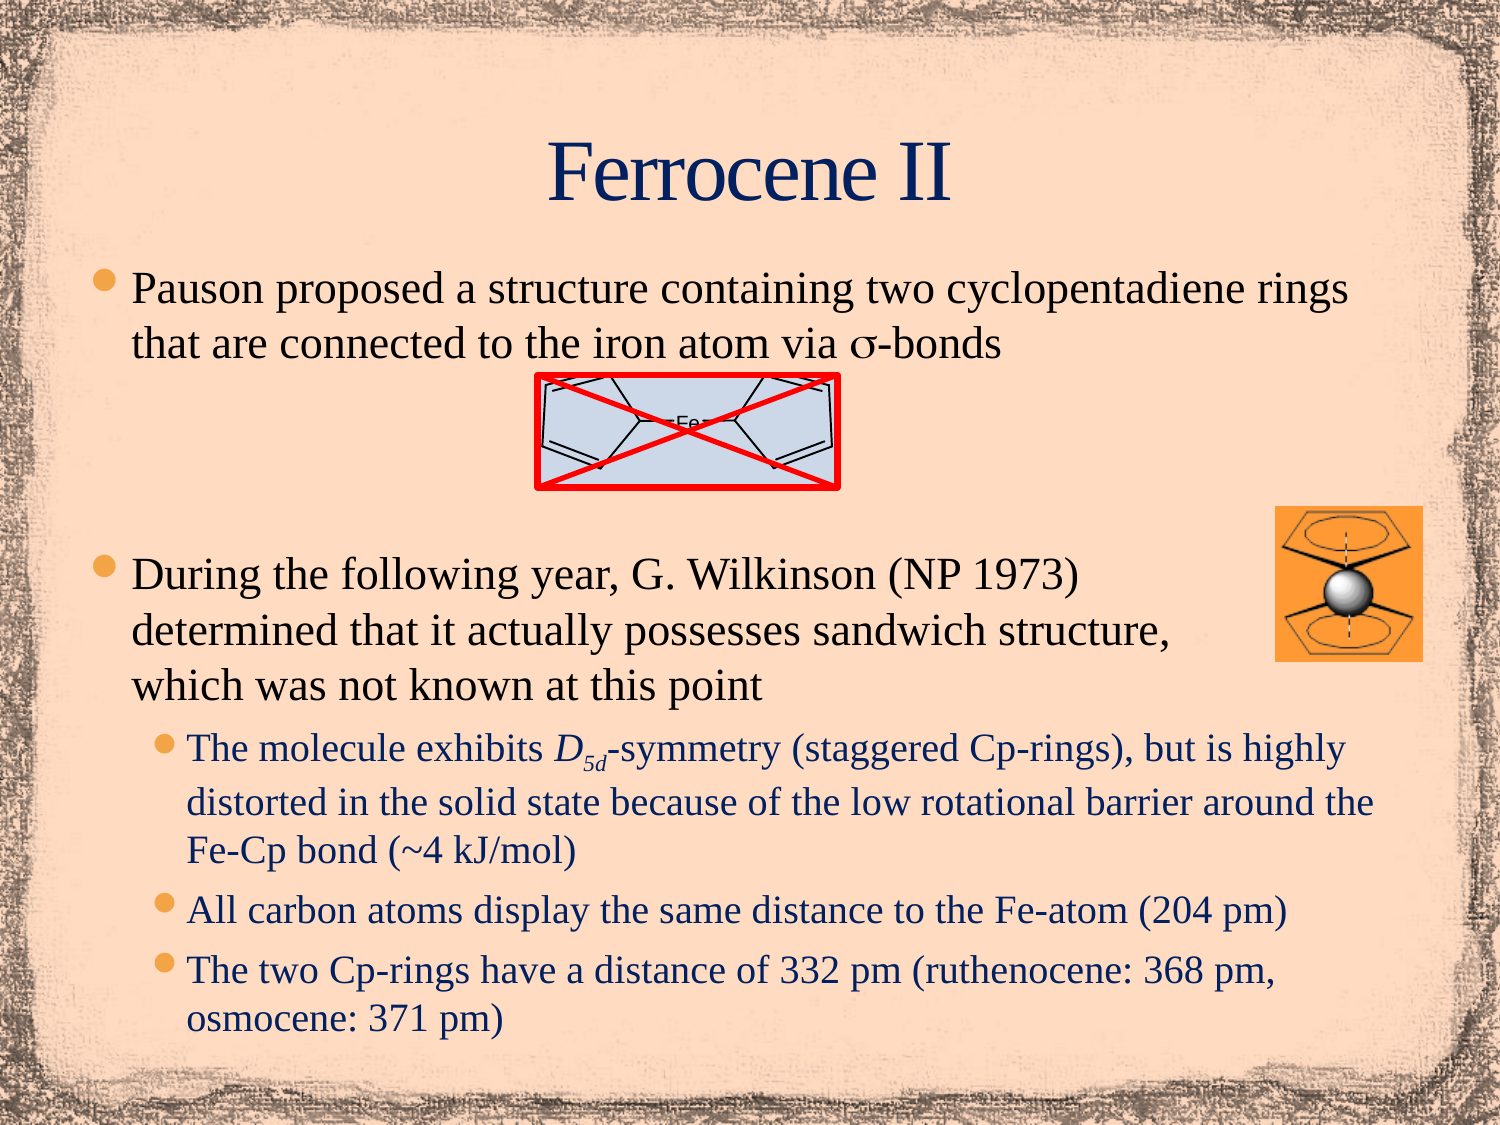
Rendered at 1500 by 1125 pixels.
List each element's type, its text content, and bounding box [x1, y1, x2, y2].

picture [1275, 506, 1424, 663]
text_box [539, 376, 837, 486]
title Ferrocene II [74, 24, 1425, 225]
list Pauson proposed a structure containing two cyclopentadiene rings that are connected to the iron atom via s-bonds During the following year, G. Wilkinson (NP 1973) determined that it actually possesses sandwich structure, which was not known at this point The molecule exhibits D5d-symmetry (staggered Cp-rings), but is highly distorted in the solid state because of the low rotational barrier around the Fe-Cp bond (~4 kJ/mol) All carbon atoms display the same distance to the Fe-atom (204 pm) The two Cp-rings have a distance of 332 pm (ruthenocene: 368 pm, osmocene: 371 pm) [75, 249, 1425, 1050]
